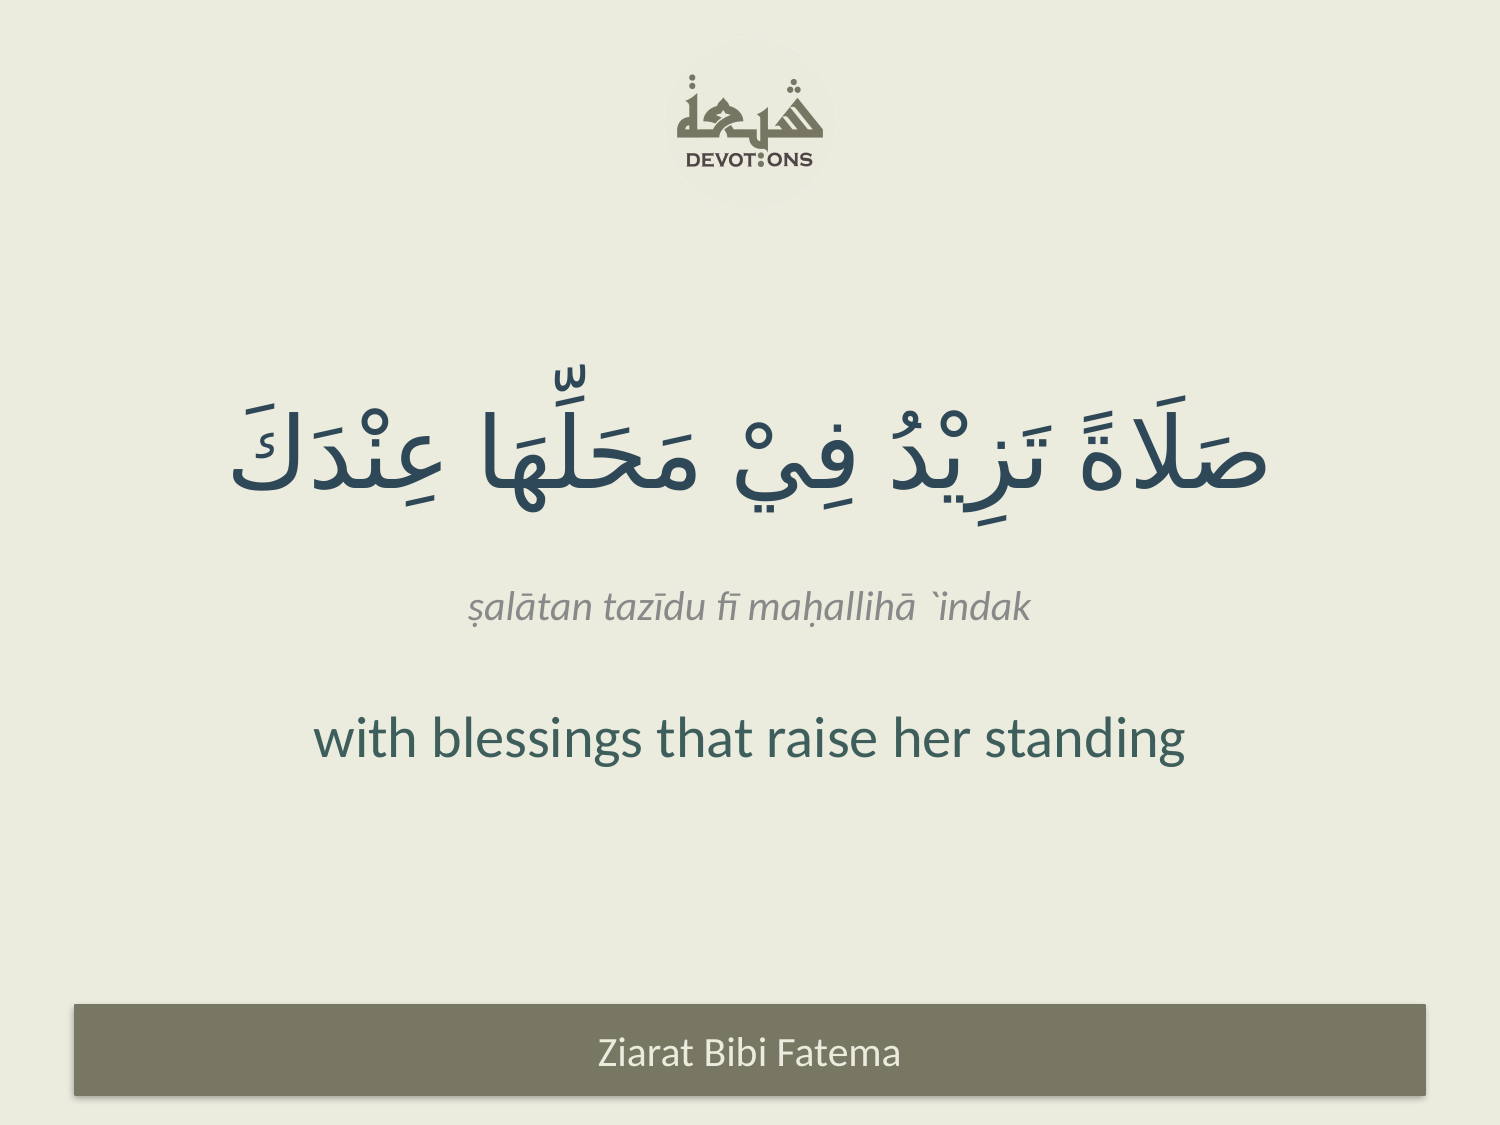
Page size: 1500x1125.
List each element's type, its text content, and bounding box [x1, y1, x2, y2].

picture [656, 29, 844, 218]
text_box صَلَاةً تَزِيْدُ فِيْ مَحَلِّهَا عِنْدَكَ ṣalātan tazīdu fī maḥallihā `indak with blessings that raise her standing [74, 381, 1425, 776]
text_box [74, 1004, 1426, 1096]
text_box Ziarat Bibi Fatema [583, 1017, 917, 1083]
